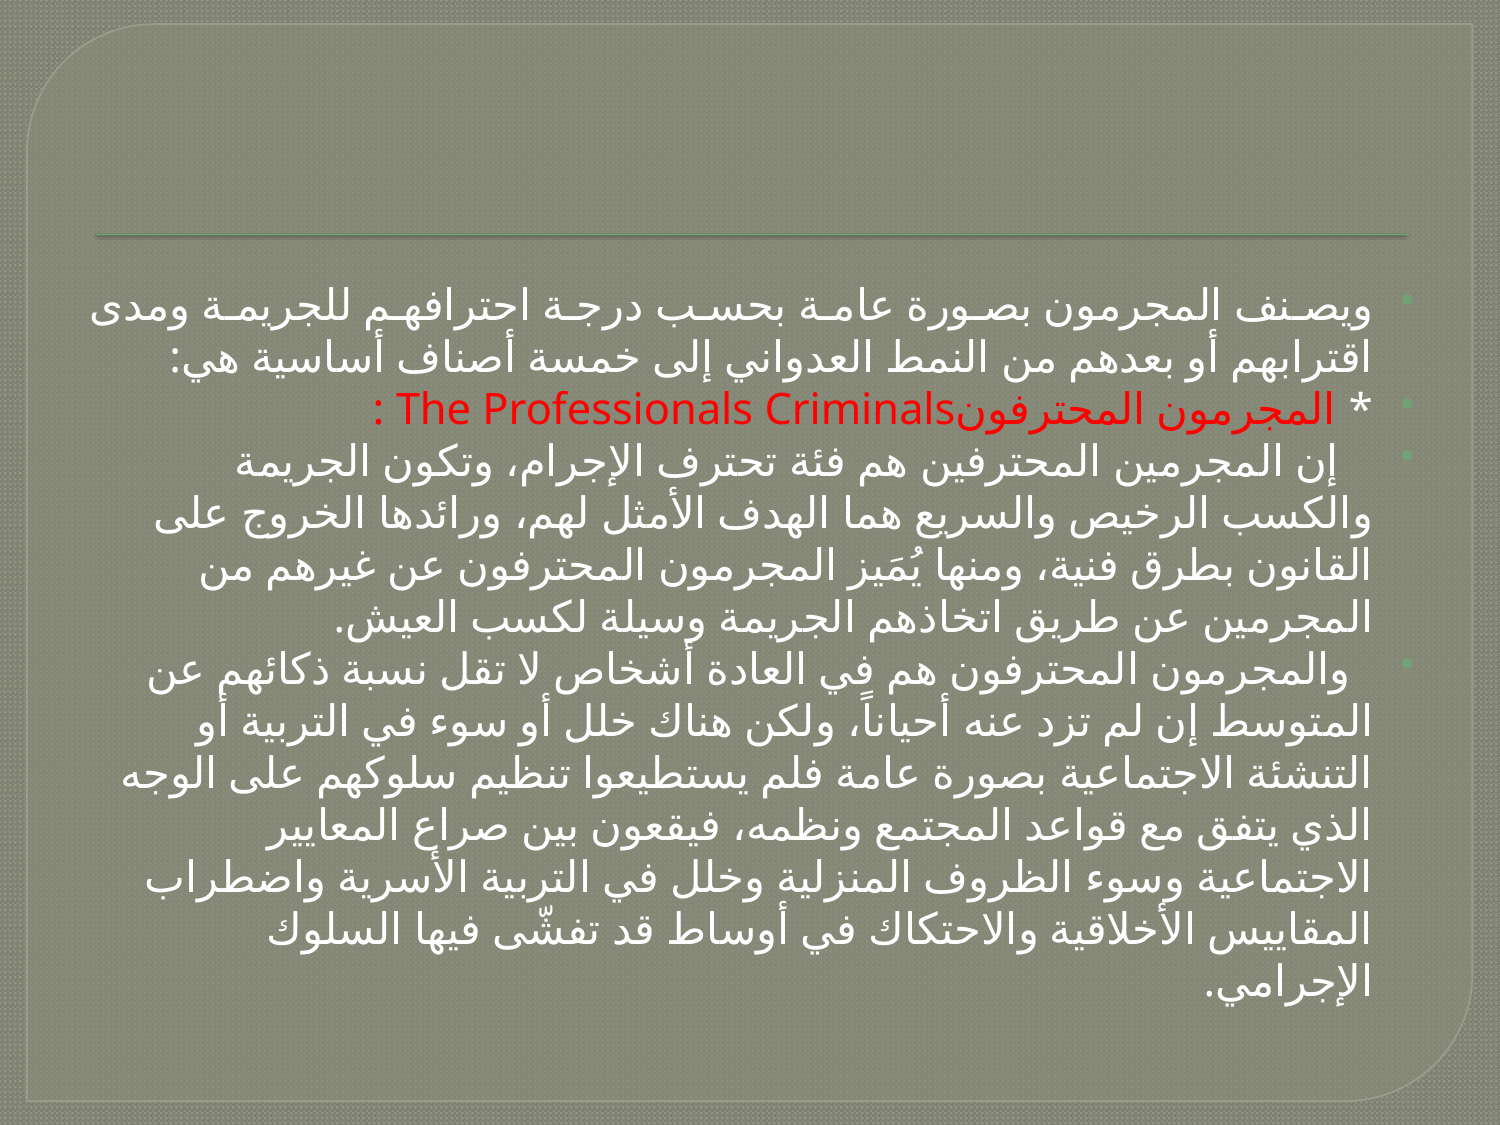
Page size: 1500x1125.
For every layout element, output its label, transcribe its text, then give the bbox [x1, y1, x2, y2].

list ويصنف المجرمون بصورة عامة بحسب درجة احترافهم للجريمة ومدى اقترابهم أو بعدهم من النمط العدواني إلى خمسة أصناف أساسية هي: * المجرمون المحترفونThe Professionals Criminals : إن المجرمين المحترفين هم فئة تحترف الإجرام، وتكون الجريمة والكسب الرخيص والسريع هما الهدف الأمثل لهم، ورائدها الخروج على القانون بطرق فنية، ومنها يُمَيز المجرمون المحترفون عن غيرهم من المجرمين عن طريق اتخاذهم الجريمة وسيلة لكسب العيش. والمجرمون المحترفون هم في العادة أشخاص لا تقل نسبة ذكائهم عن المتوسط إن لم تزد عنه أحياناً، ولكن هناك خلل أو سوء في التربية أو التنشئة الاجتماعية بصورة عامة فلم يستطيعوا تنظيم سلوكهم على الوجه الذي يتفق مع قواعد المجتمع ونظمه، فيقعون بين صراع المعايير الاجتماعية وسوء الظروف المنزلية وخلل في التربية الأسرية واضطراب المقاييس الأخلاقية والاحتكاك في أوساط قد تفشّى فيها السلوك الإجرامي. [75, 270, 1425, 1013]
